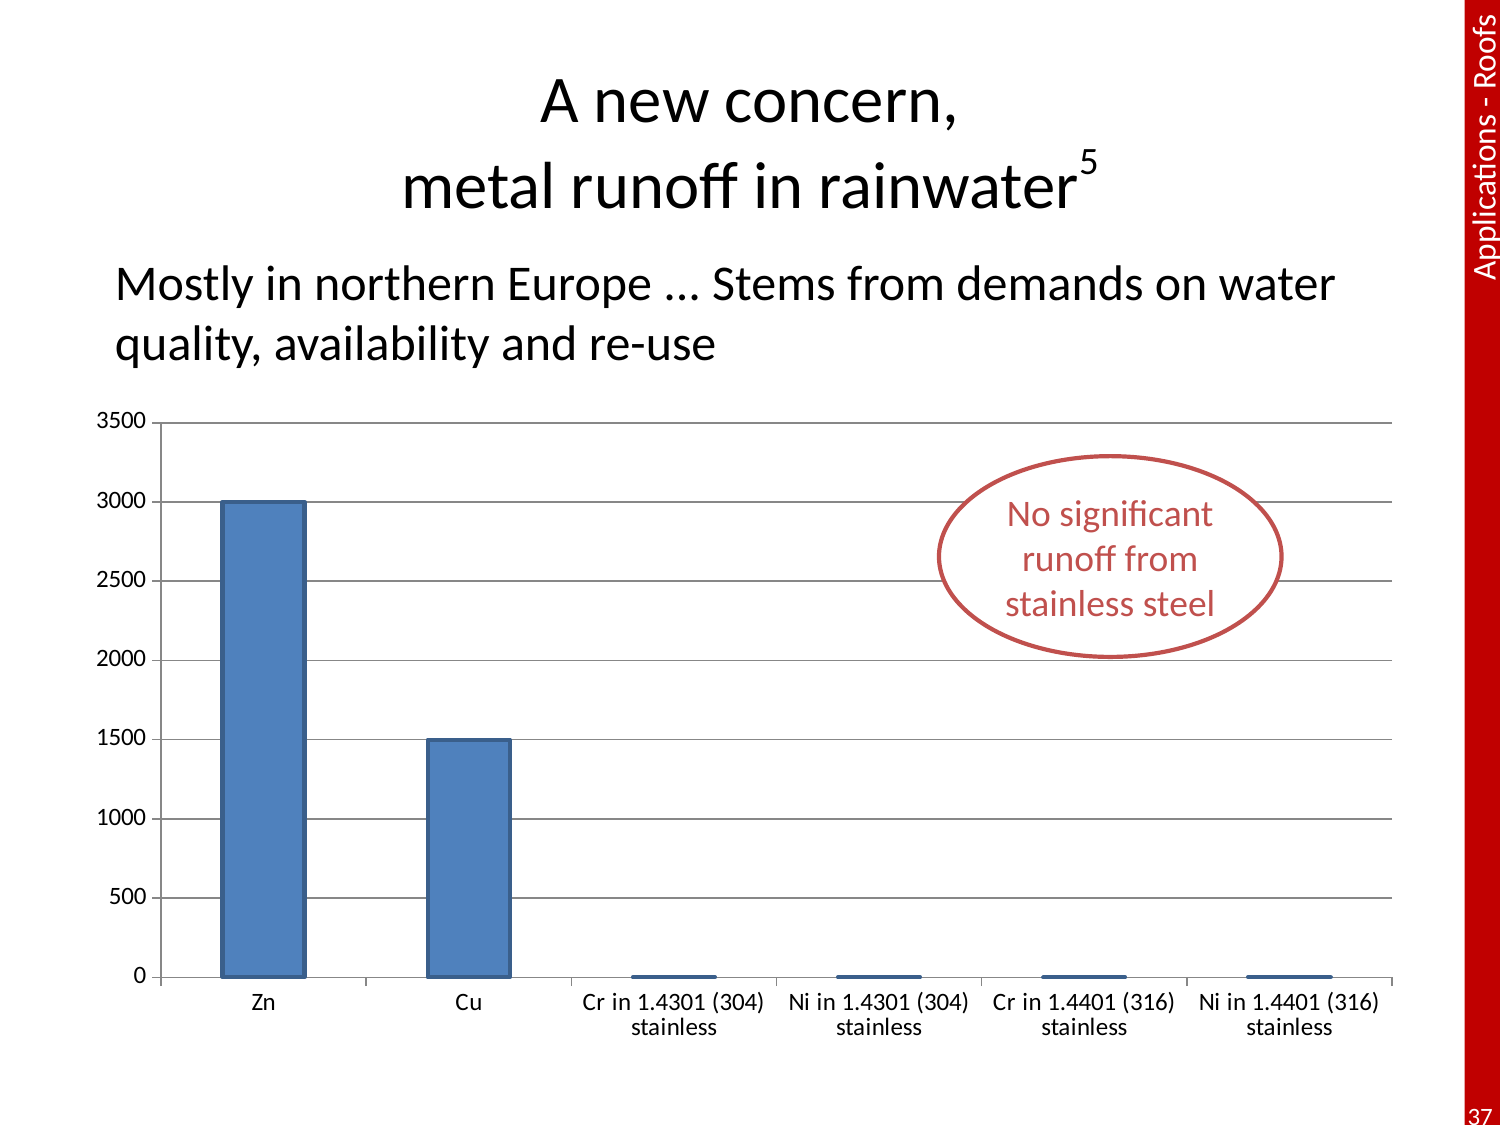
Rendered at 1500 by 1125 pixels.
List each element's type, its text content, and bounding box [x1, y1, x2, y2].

text_box Mostly in northern Europe ... Stems from demands on water quality, availability and re-use [100, 243, 1388, 379]
chart [68, 396, 1420, 1056]
slide_number 37 [1452, 1093, 1500, 1125]
title A new concern, metal runoff in rainwater5 [75, 45, 1425, 233]
